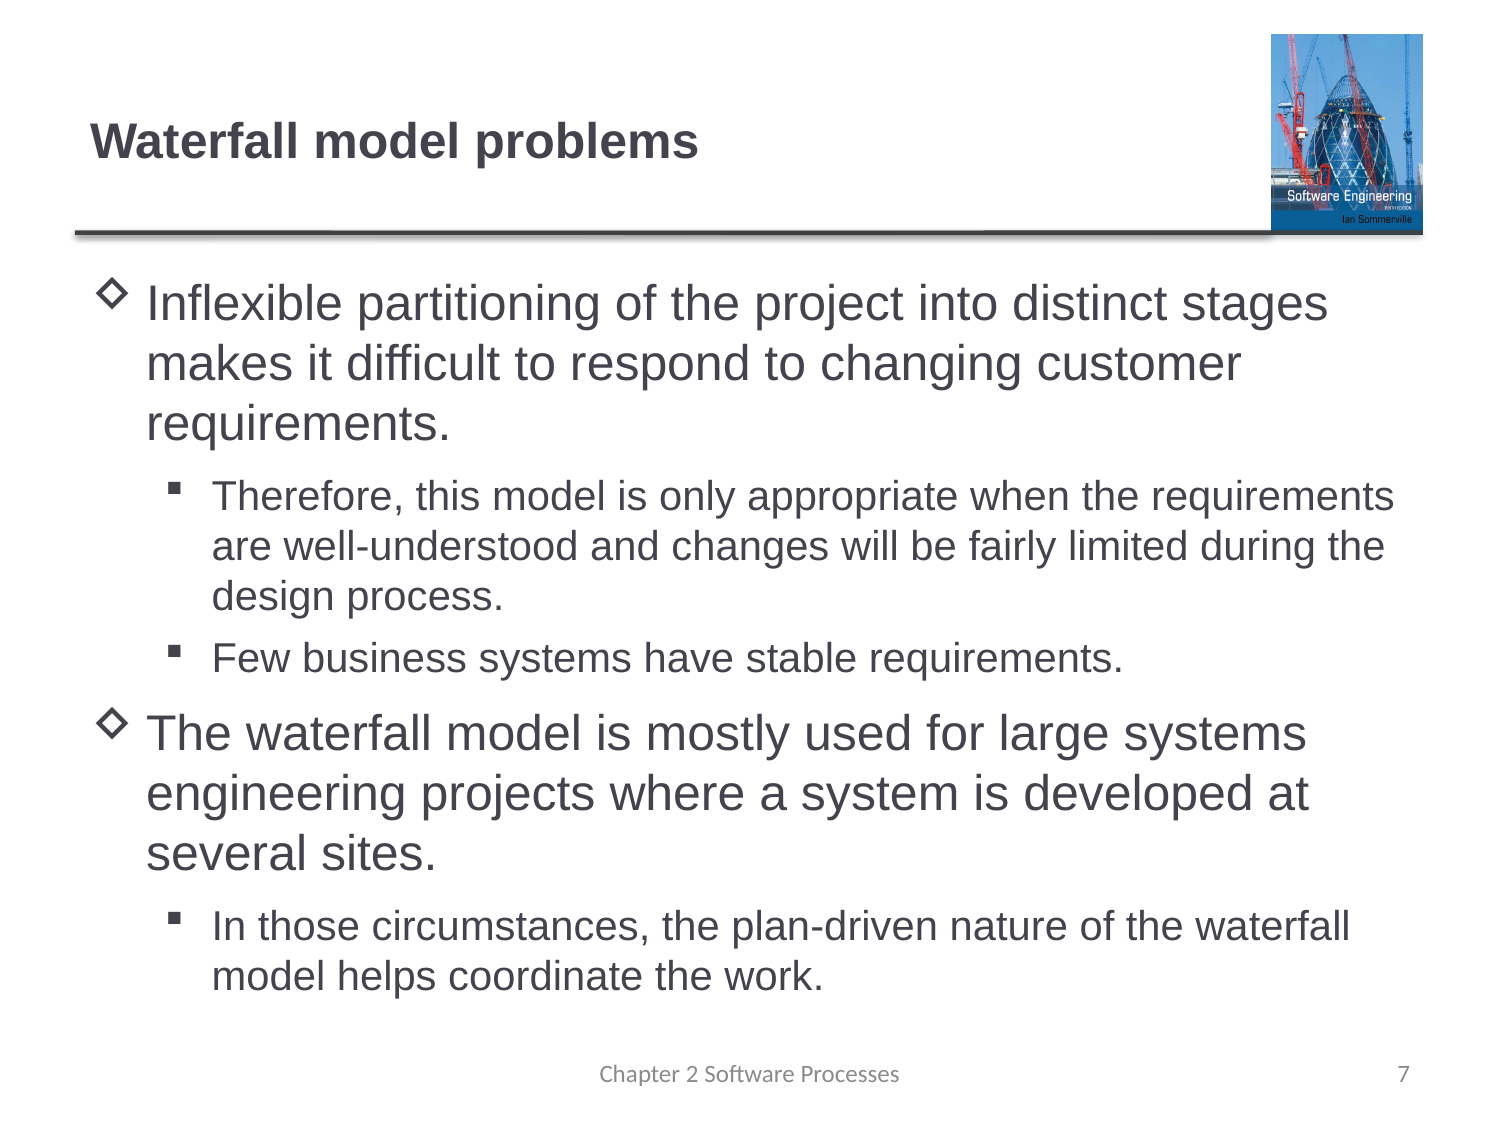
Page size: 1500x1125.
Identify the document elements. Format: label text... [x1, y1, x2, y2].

title Waterfall model problems [74, 44, 1272, 233]
picture [1271, 34, 1423, 230]
list Inflexible partitioning of the project into distinct stages makes it difficult to respond to changing customer requirements. Therefore, this model is only appropriate when the requirements are well-understood and changes will be fairly limited during the design process. Few business systems have stable requirements. The waterfall model is mostly used for large systems engineering projects where a system is developed at several sites. In those circumstances, the plan-driven nature of the waterfall model helps coordinate the work. [75, 262, 1425, 1005]
slide_number 7 [1074, 1042, 1425, 1103]
footer Chapter 2 Software Processes [512, 1042, 988, 1103]
